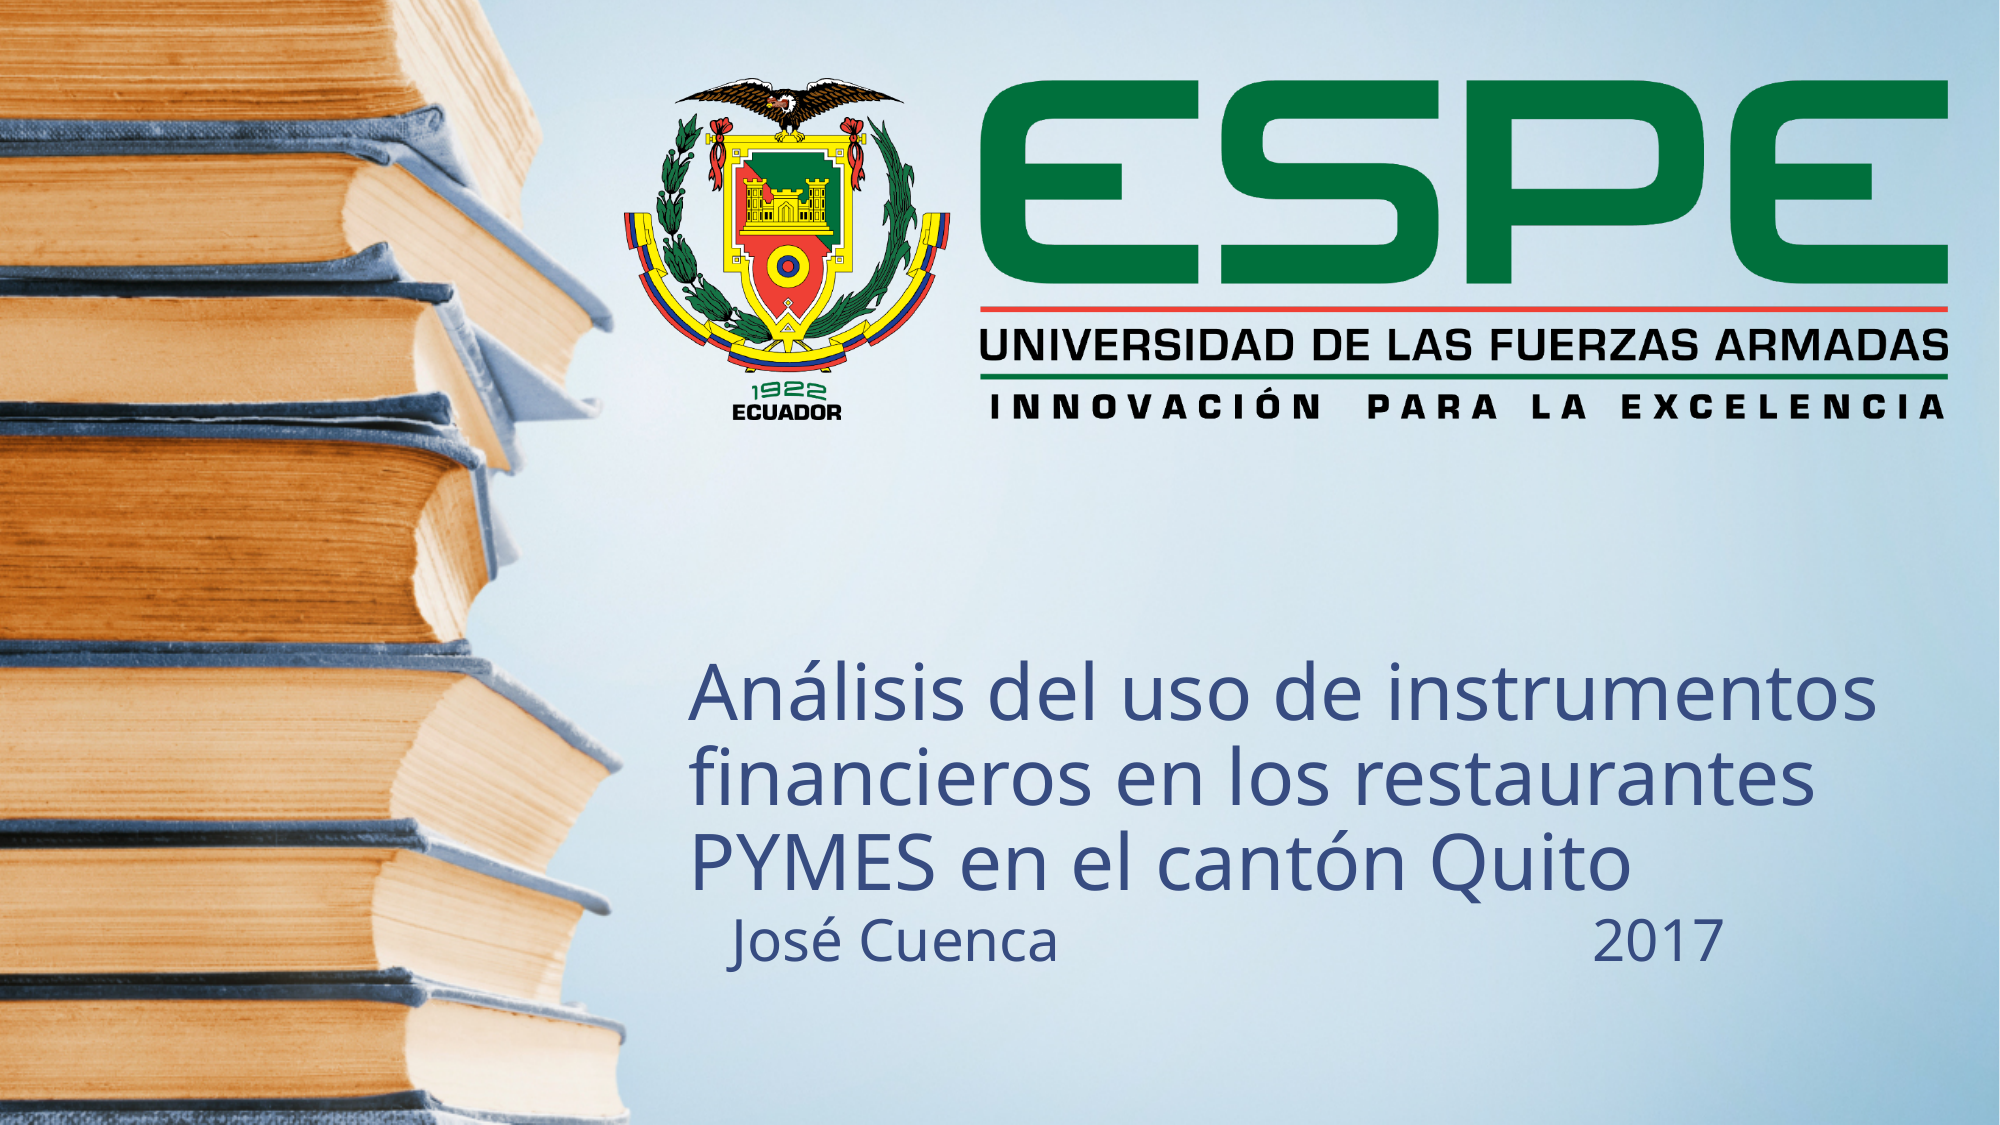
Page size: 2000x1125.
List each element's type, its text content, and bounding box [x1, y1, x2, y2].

picture [0, 0, 2000, 1125]
subtitle José Cuenca 2017 [710, 898, 1861, 1103]
title Análisis del uso de instrumentos financieros en los restaurantes PYMES en el cantón Quito [668, 574, 1976, 917]
